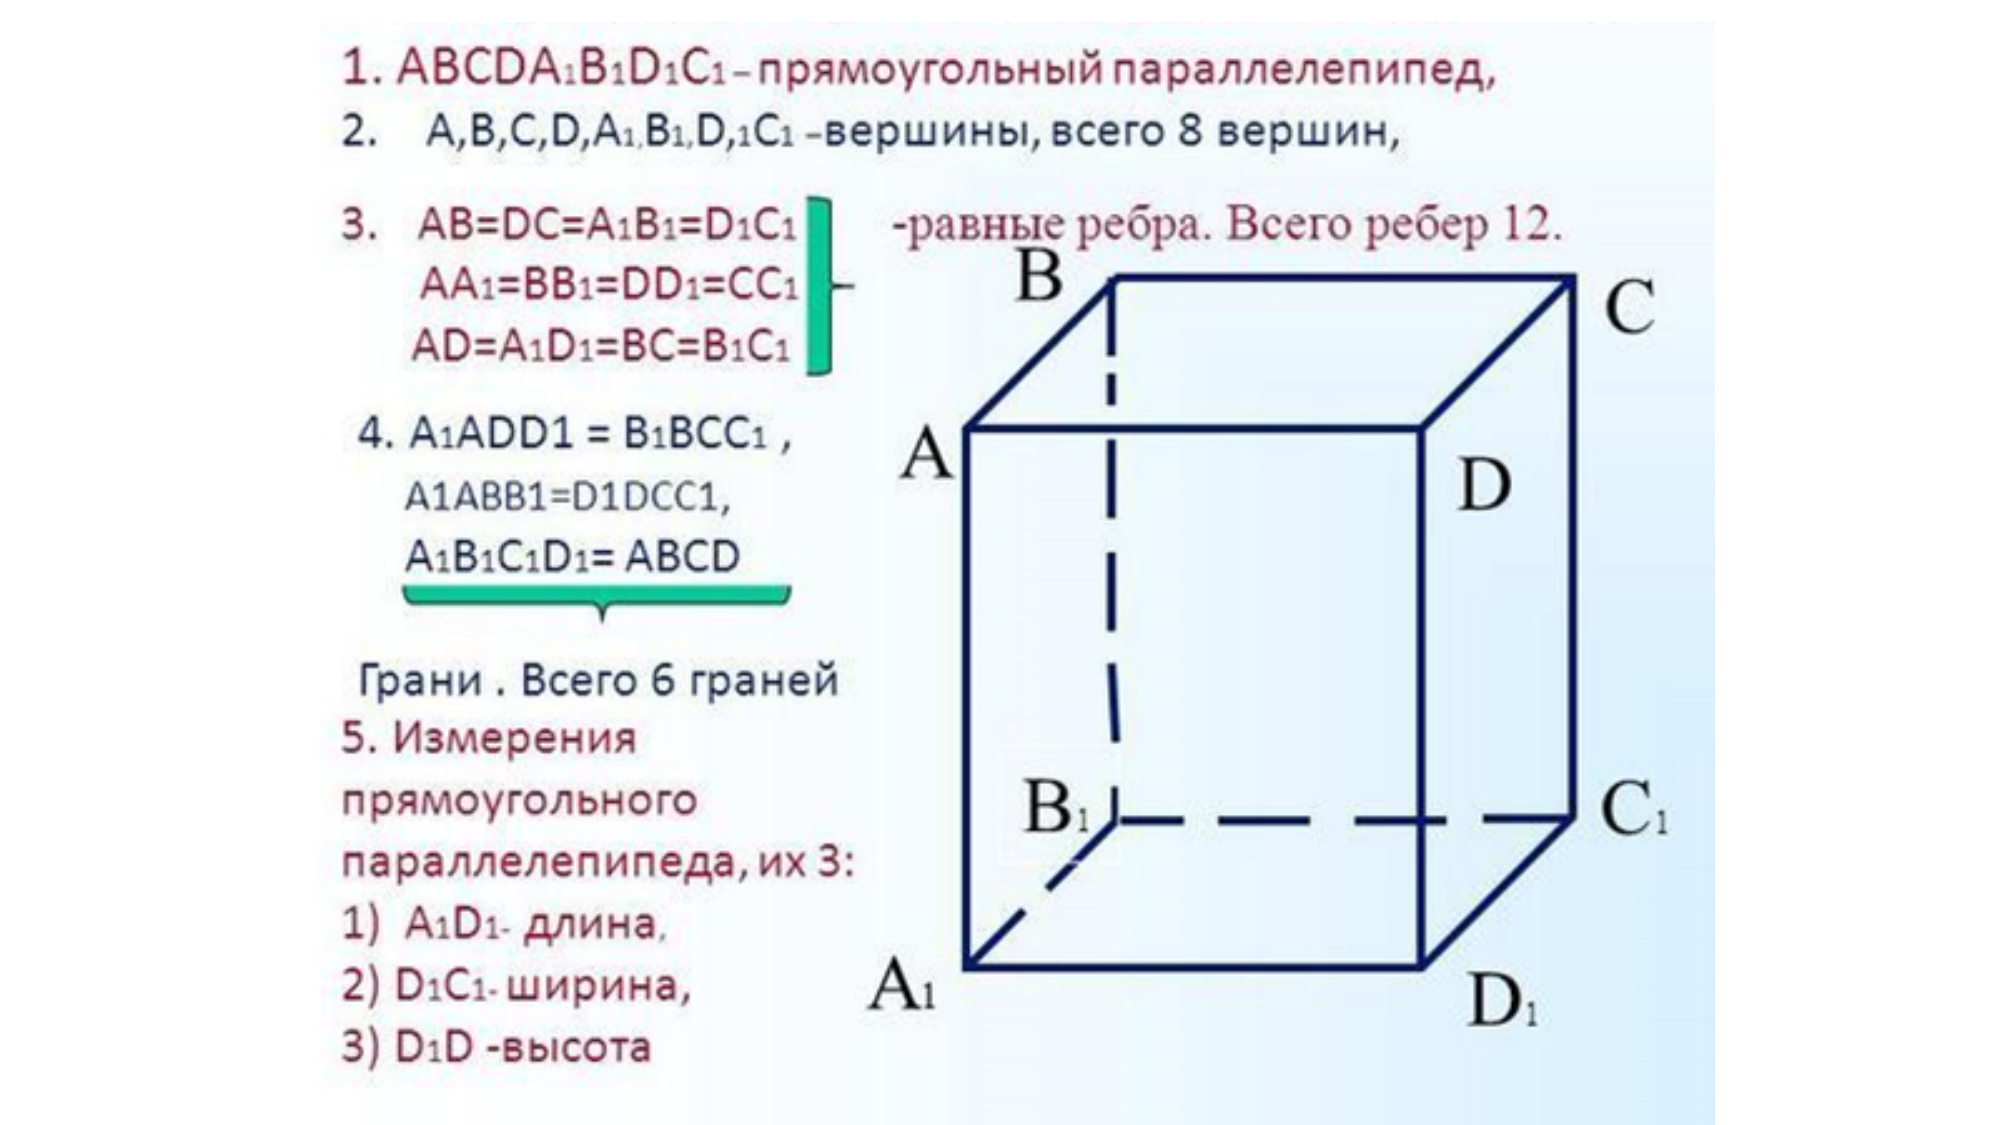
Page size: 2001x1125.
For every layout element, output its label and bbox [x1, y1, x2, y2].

picture [313, 22, 1715, 1125]
